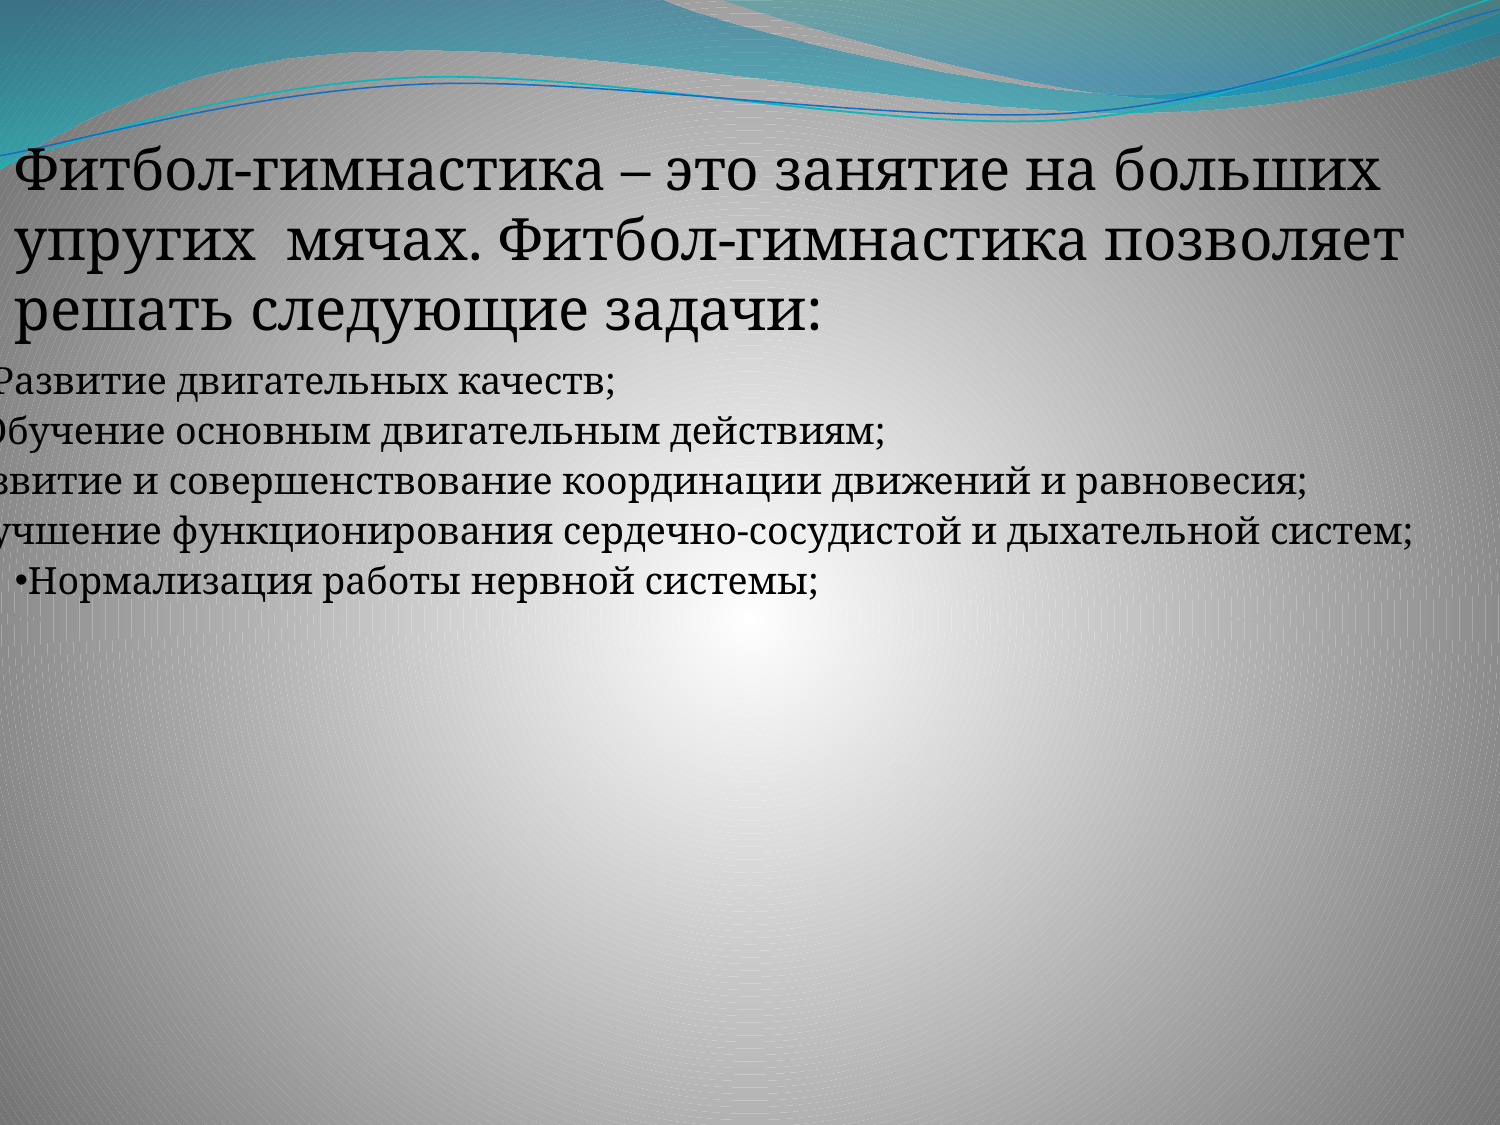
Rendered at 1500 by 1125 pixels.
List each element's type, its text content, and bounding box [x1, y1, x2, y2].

text_box Развитие и совершенствование координации движений и равновесия; [0, 449, 1324, 499]
text_box Обучение основным двигательным действиям; [0, 399, 901, 449]
text_box Улучшение функционирования сердечно-сосудистой и дыхательной систем; [0, 499, 1430, 605]
text_box Фитбол-гимнастика – это занятие на больших упругих мячах. Фитбол-гимнастика позволяет решать следующие задачи: [0, 125, 1500, 350]
text_box Развитие двигательных качеств; [0, 349, 632, 399]
text_box Нормализация работы нервной системы; [0, 549, 1175, 610]
